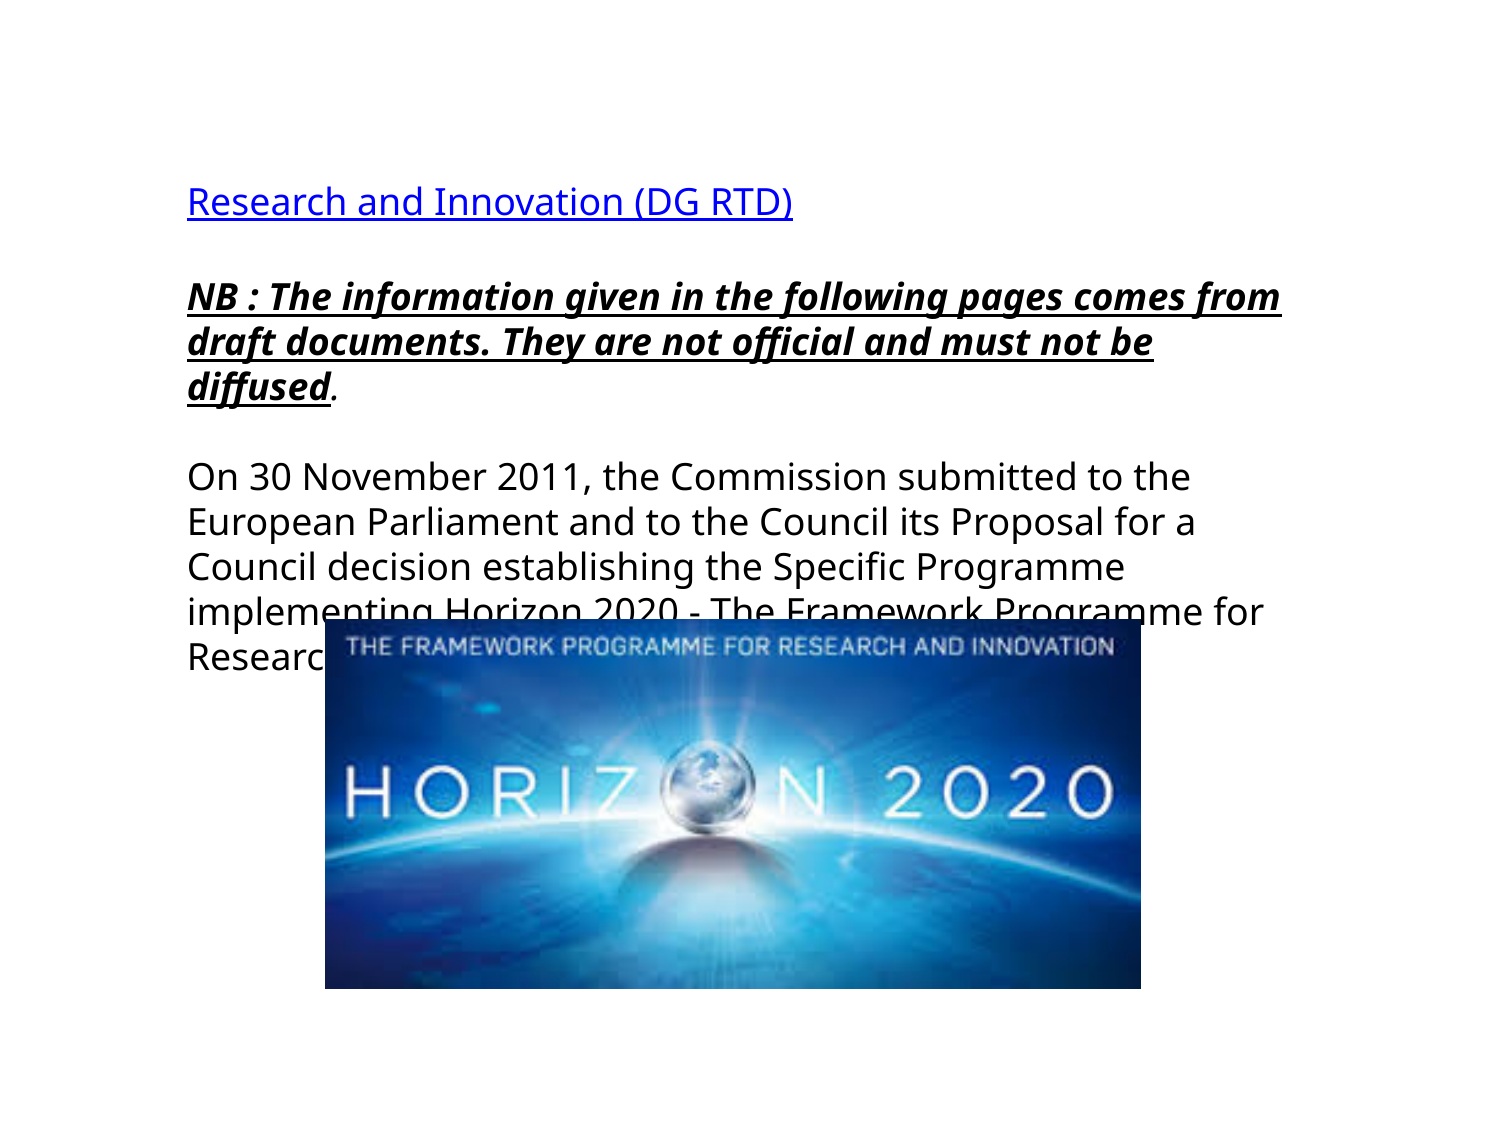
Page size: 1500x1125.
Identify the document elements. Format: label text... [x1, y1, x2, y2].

picture [325, 618, 1141, 989]
text_box Research and Innovation (DG RTD) NB : The information given in the following pages comes from draft documents. They are not official and must not be diffused. On 30 November 2011, the Commission submitted to the European Parliament and to the Council its Proposal for a Council decision establishing the Specific Programme implementing Horizon 2020 - The Framework Programme for Research and Innovation (2014-2020). [172, 170, 1331, 956]
